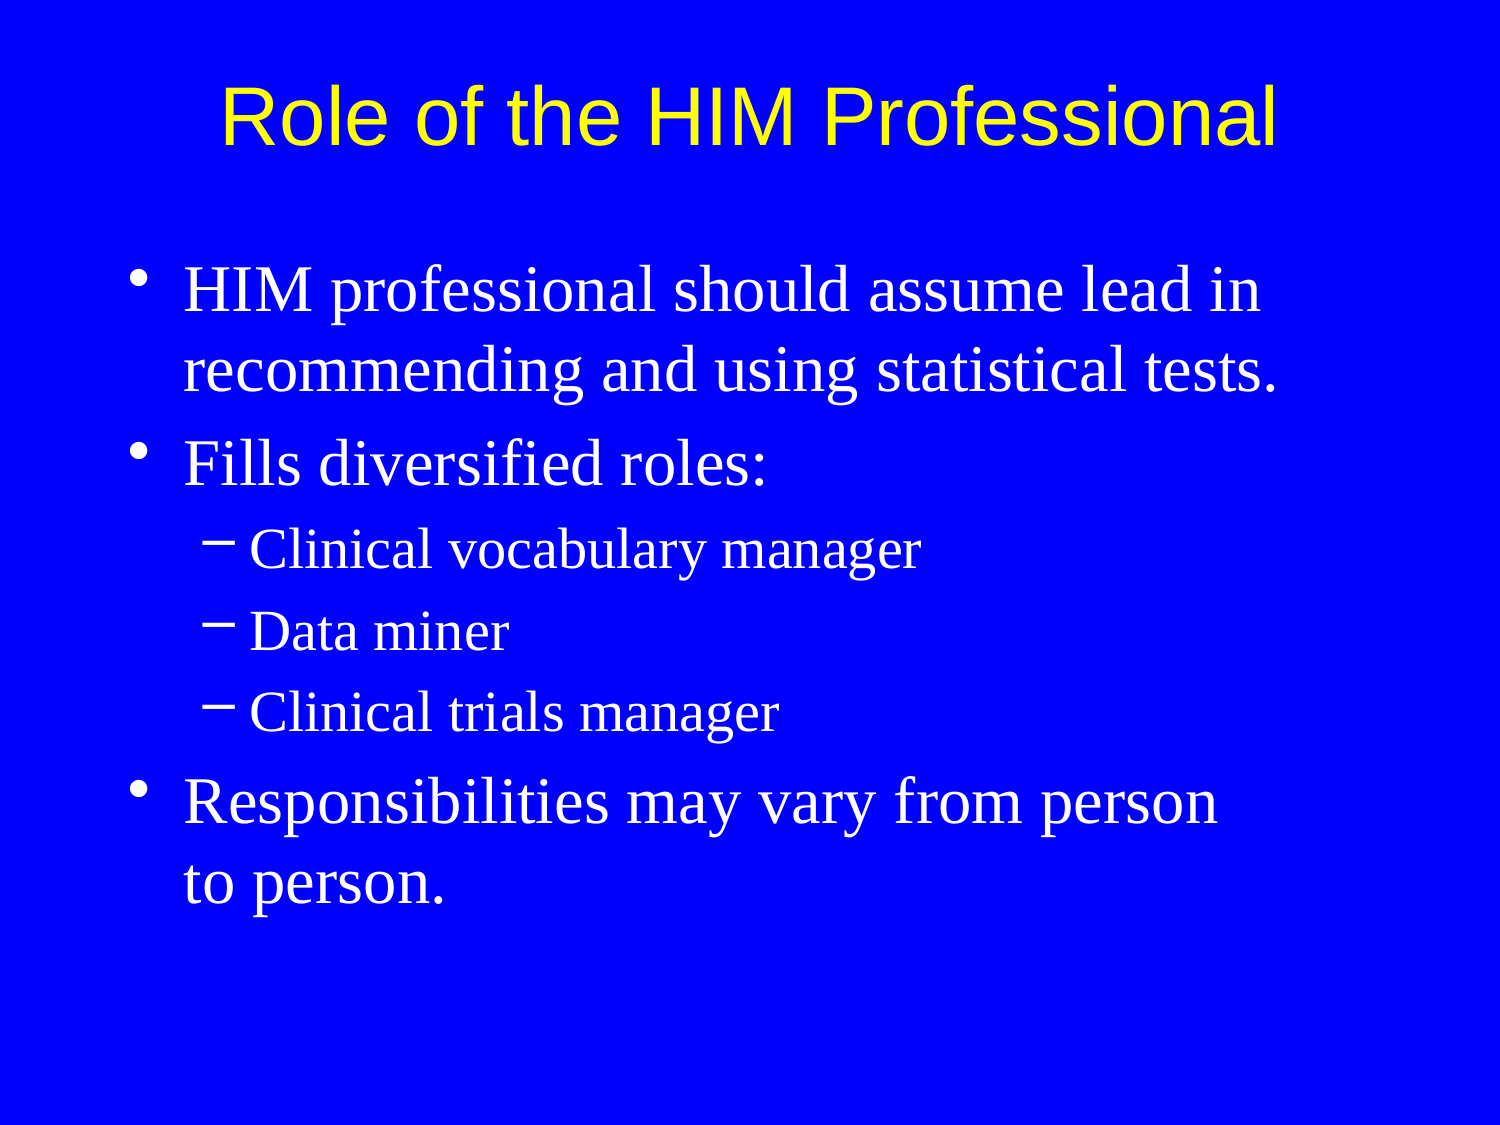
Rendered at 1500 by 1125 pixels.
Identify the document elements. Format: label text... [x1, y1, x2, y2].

list HIM professional should assume lead in recommending and using statistical tests. Fills diversified roles: Clinical vocabulary manager Data miner Clinical trials manager Responsibilities may vary from person to person. [112, 237, 1388, 913]
text_box Role of the HIM Professional [0, 12, 1500, 213]
